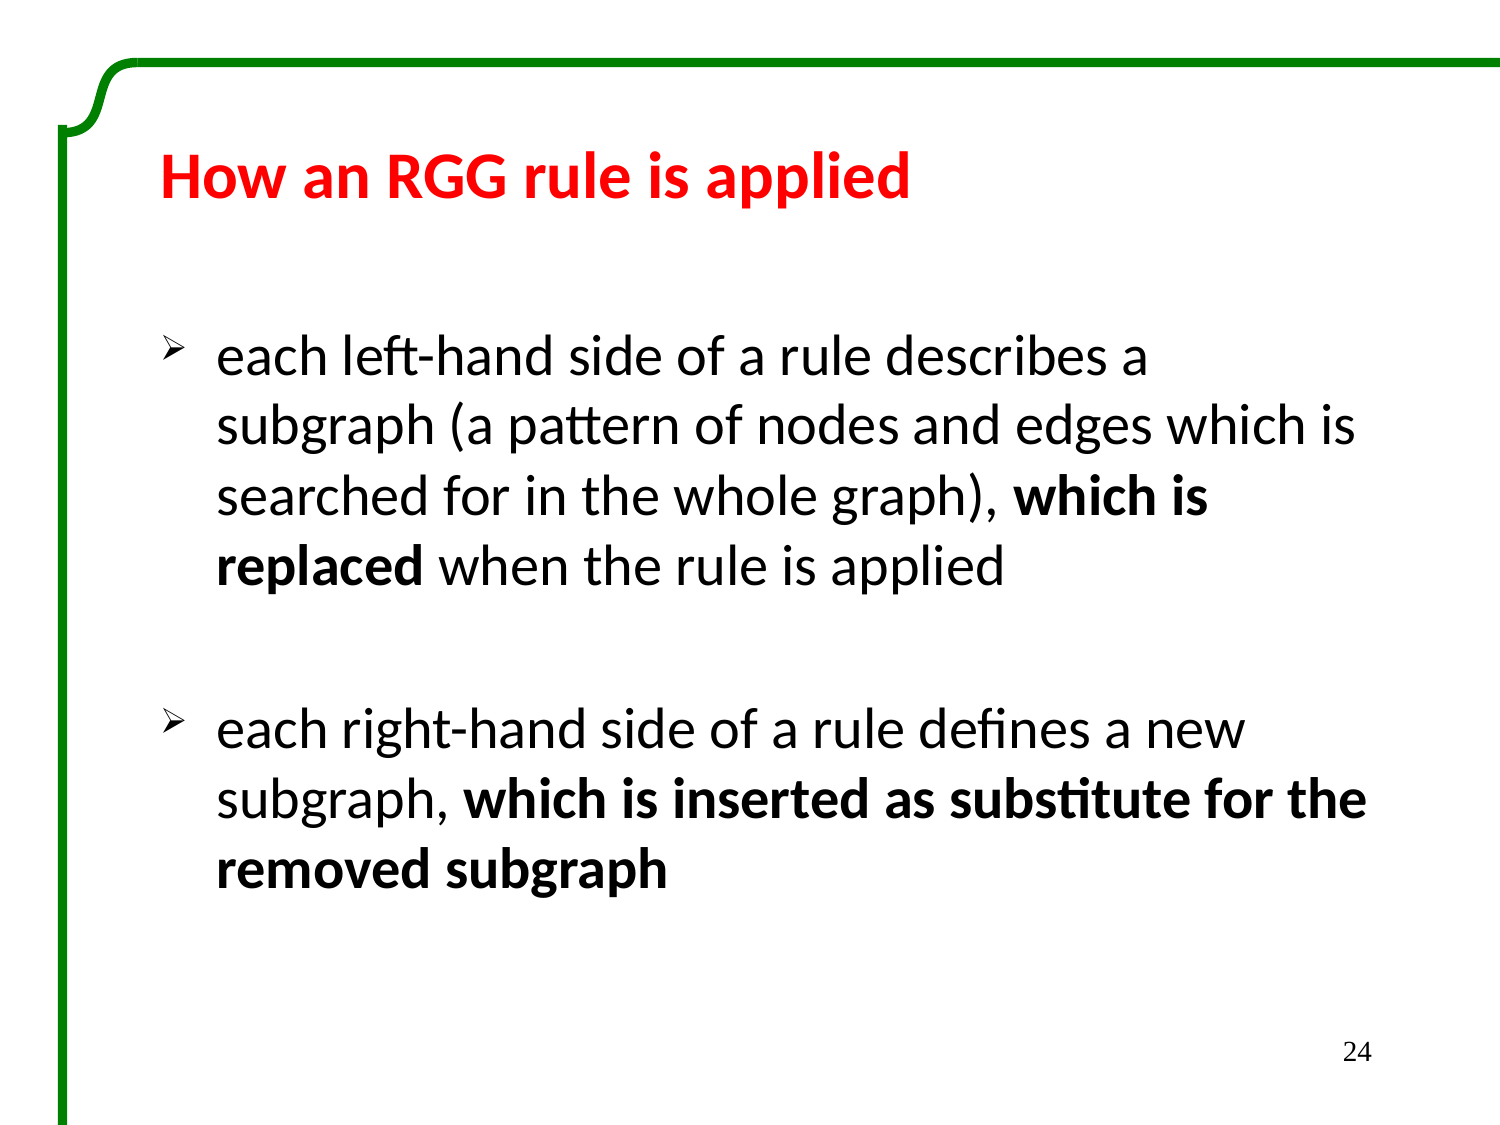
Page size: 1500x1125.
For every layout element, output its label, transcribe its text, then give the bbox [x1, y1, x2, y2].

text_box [64, 60, 136, 136]
slide_number 24 [1074, 1025, 1388, 1100]
text_box How an RGG rule is applied each left-hand side of a rule describes a subgraph (a pattern of nodes and edges which is searched for in the whole graph), which is replaced when the rule is applied each right-hand side of a rule defines a new subgraph, which is inserted as substitute for the removed subgraph [145, 124, 1388, 941]
